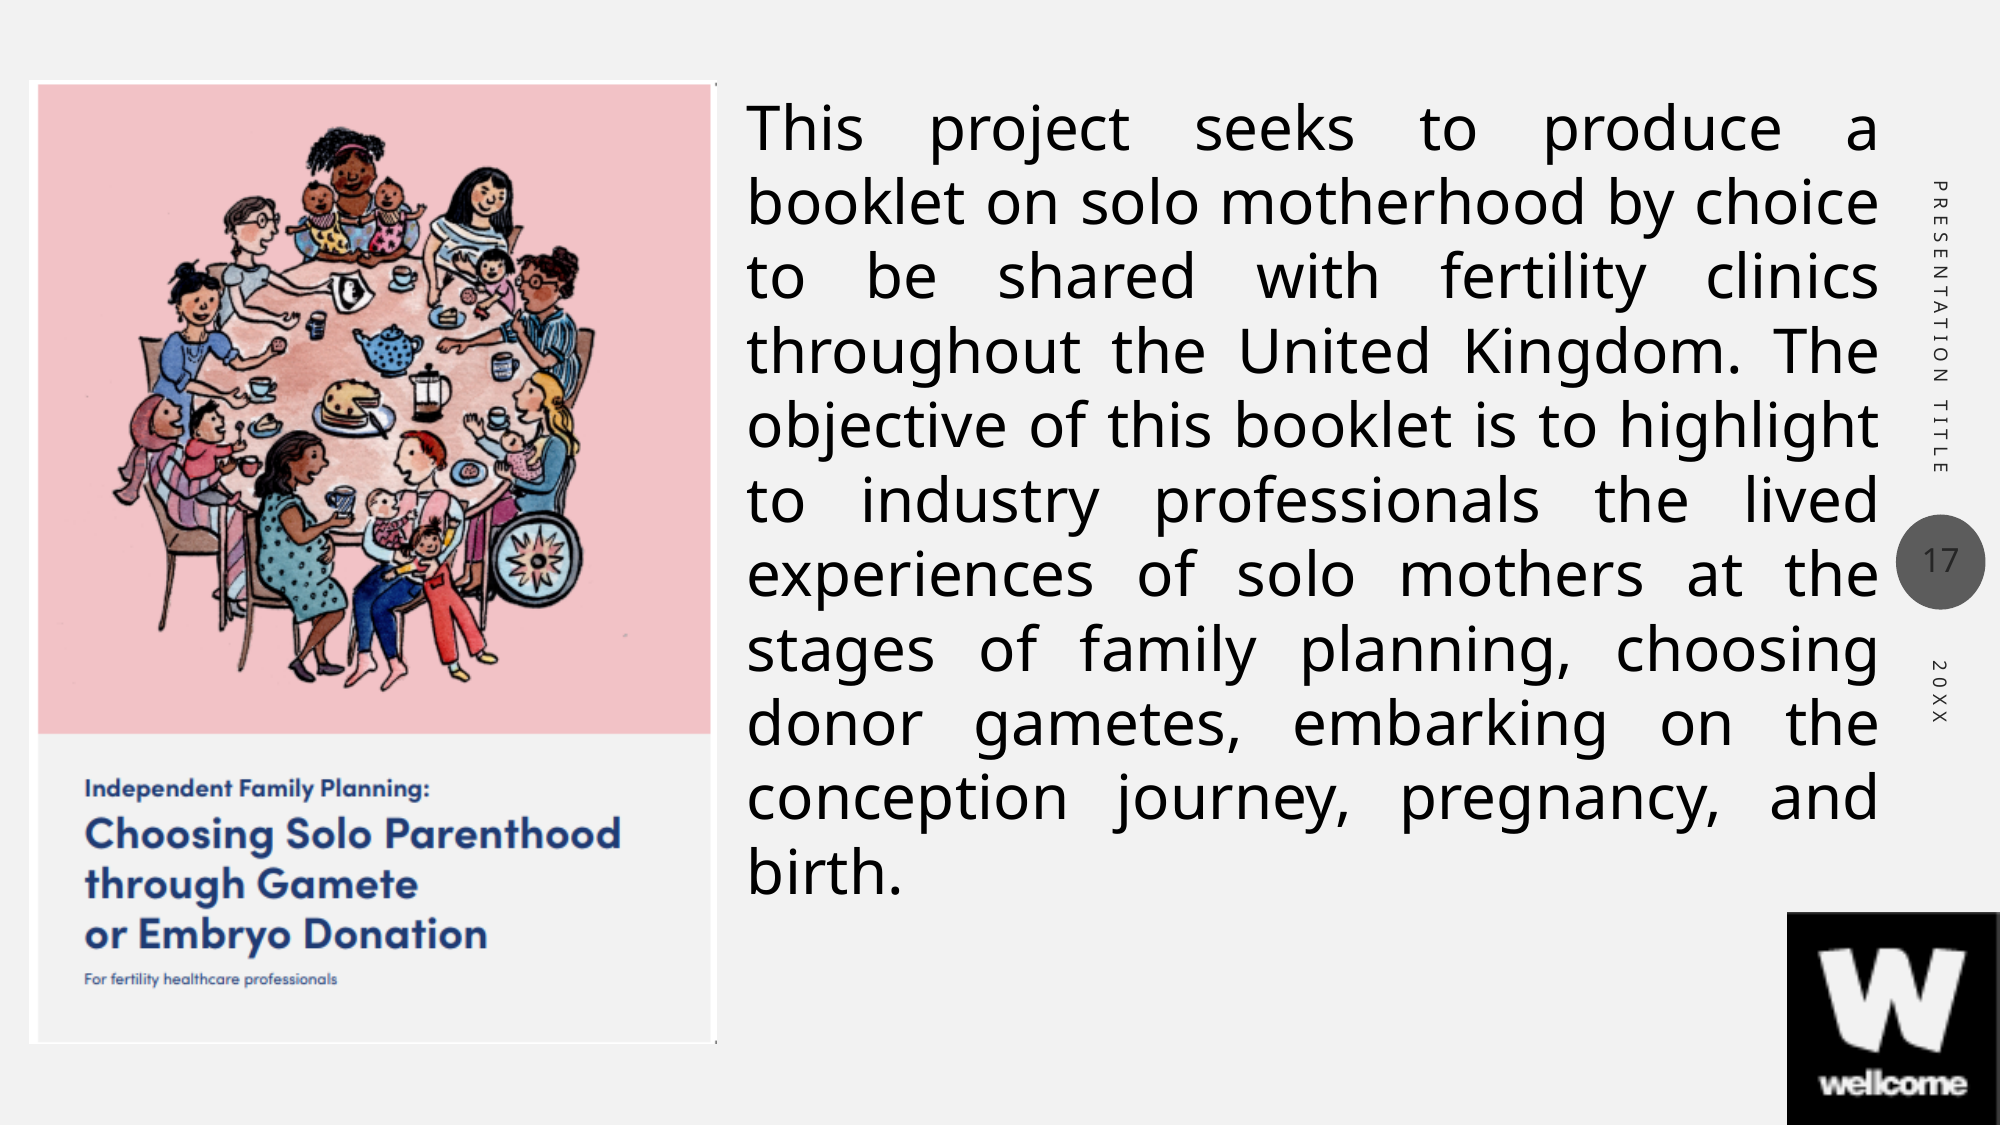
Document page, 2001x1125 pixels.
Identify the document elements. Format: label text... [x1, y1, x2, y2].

text_box This project seeks to produce a booklet on solo motherhood by choice to be shared with fertility clinics throughout the United Kingdom. The objective of this booklet is to highlight to industry professionals the lived experiences of solo mothers at the stages of family planning, choosing donor gametes, embarking on the conception journey, pregnancy, and birth. [732, 80, 1897, 1024]
slide_number 20XX [1910, 645, 1971, 912]
slide_number 17 [1897, 514, 1986, 610]
picture [1787, 912, 2000, 1125]
picture [29, 80, 717, 1044]
footer PRESENTATION TITLE [1911, 33, 1972, 489]
